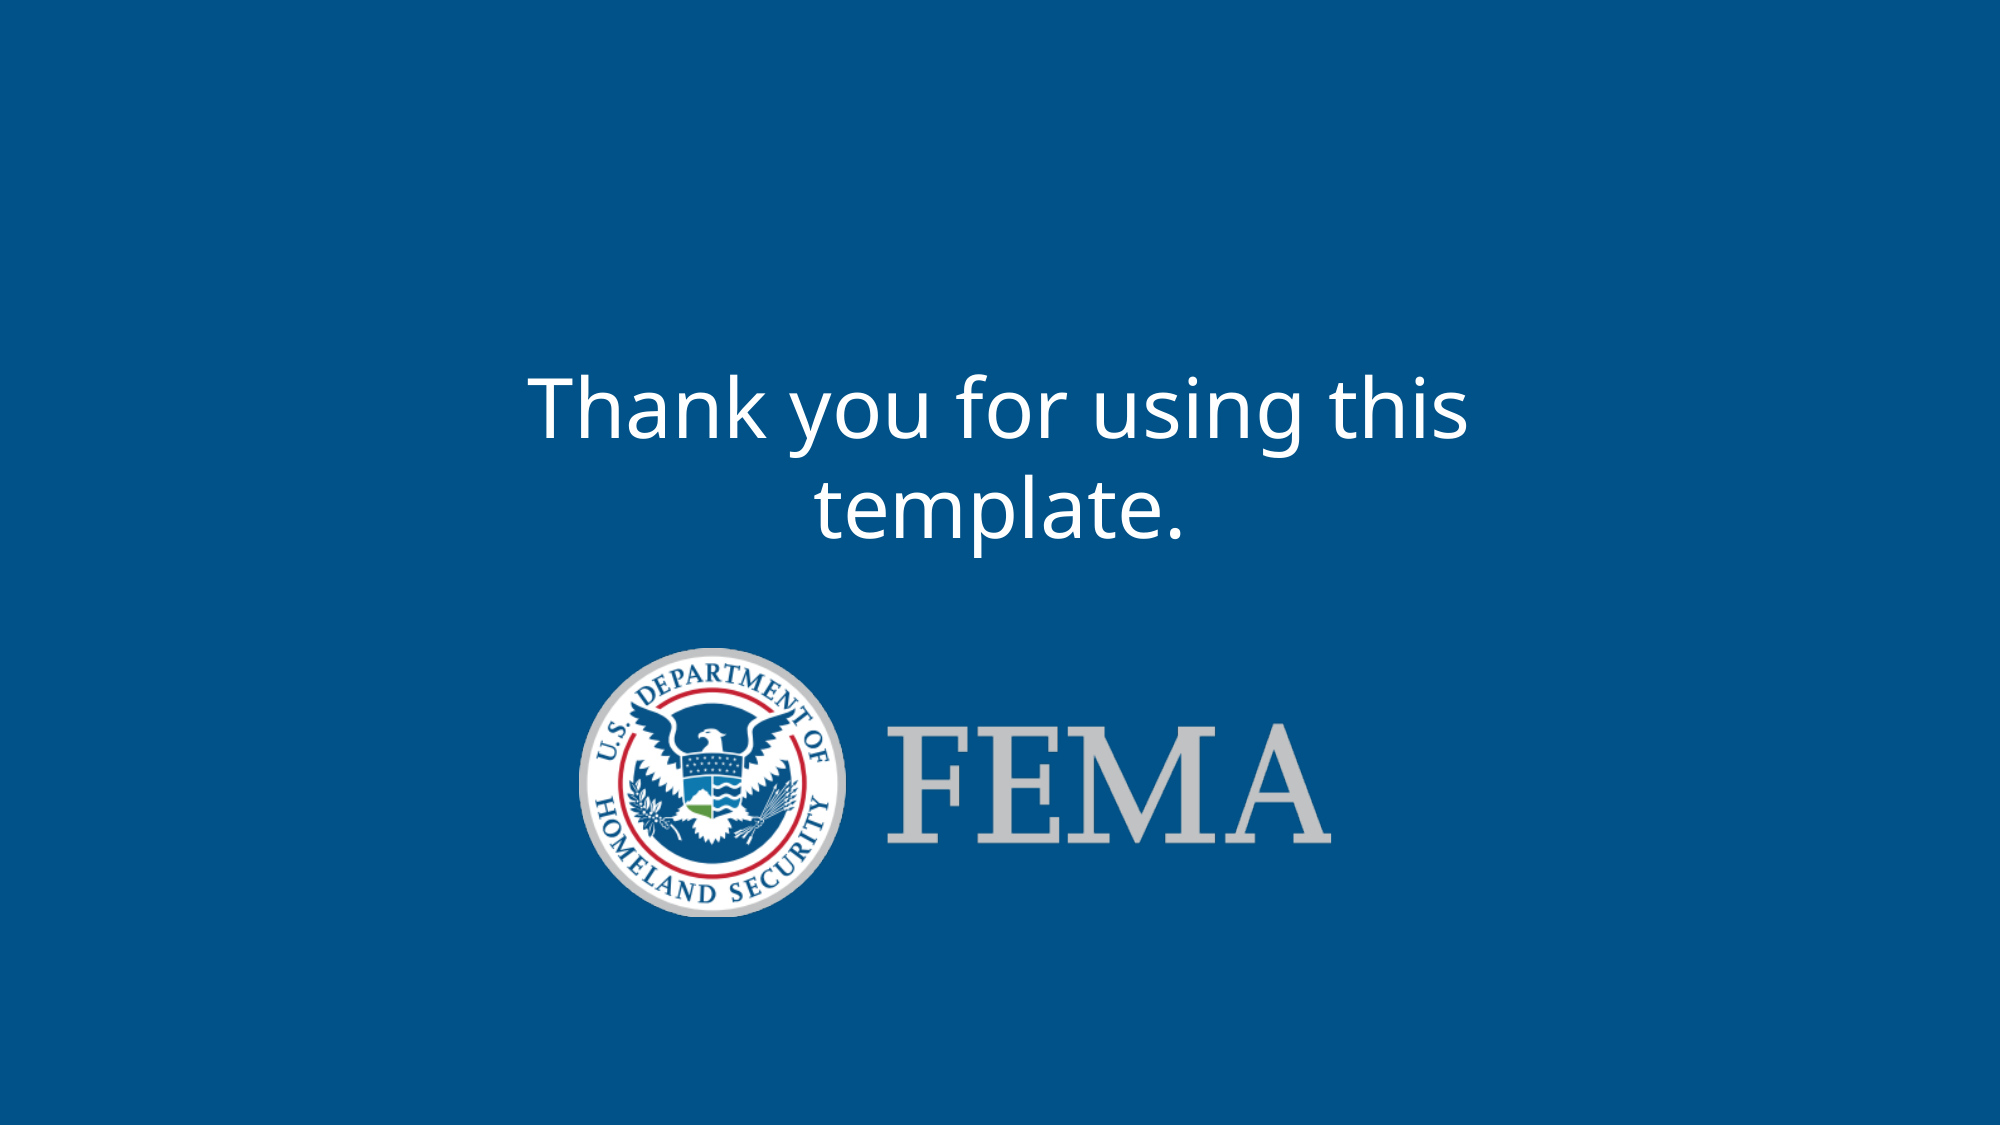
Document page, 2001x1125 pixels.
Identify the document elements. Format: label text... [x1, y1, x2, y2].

title Thank you for using this template. [340, 394, 1660, 517]
picture [578, 648, 1332, 917]
